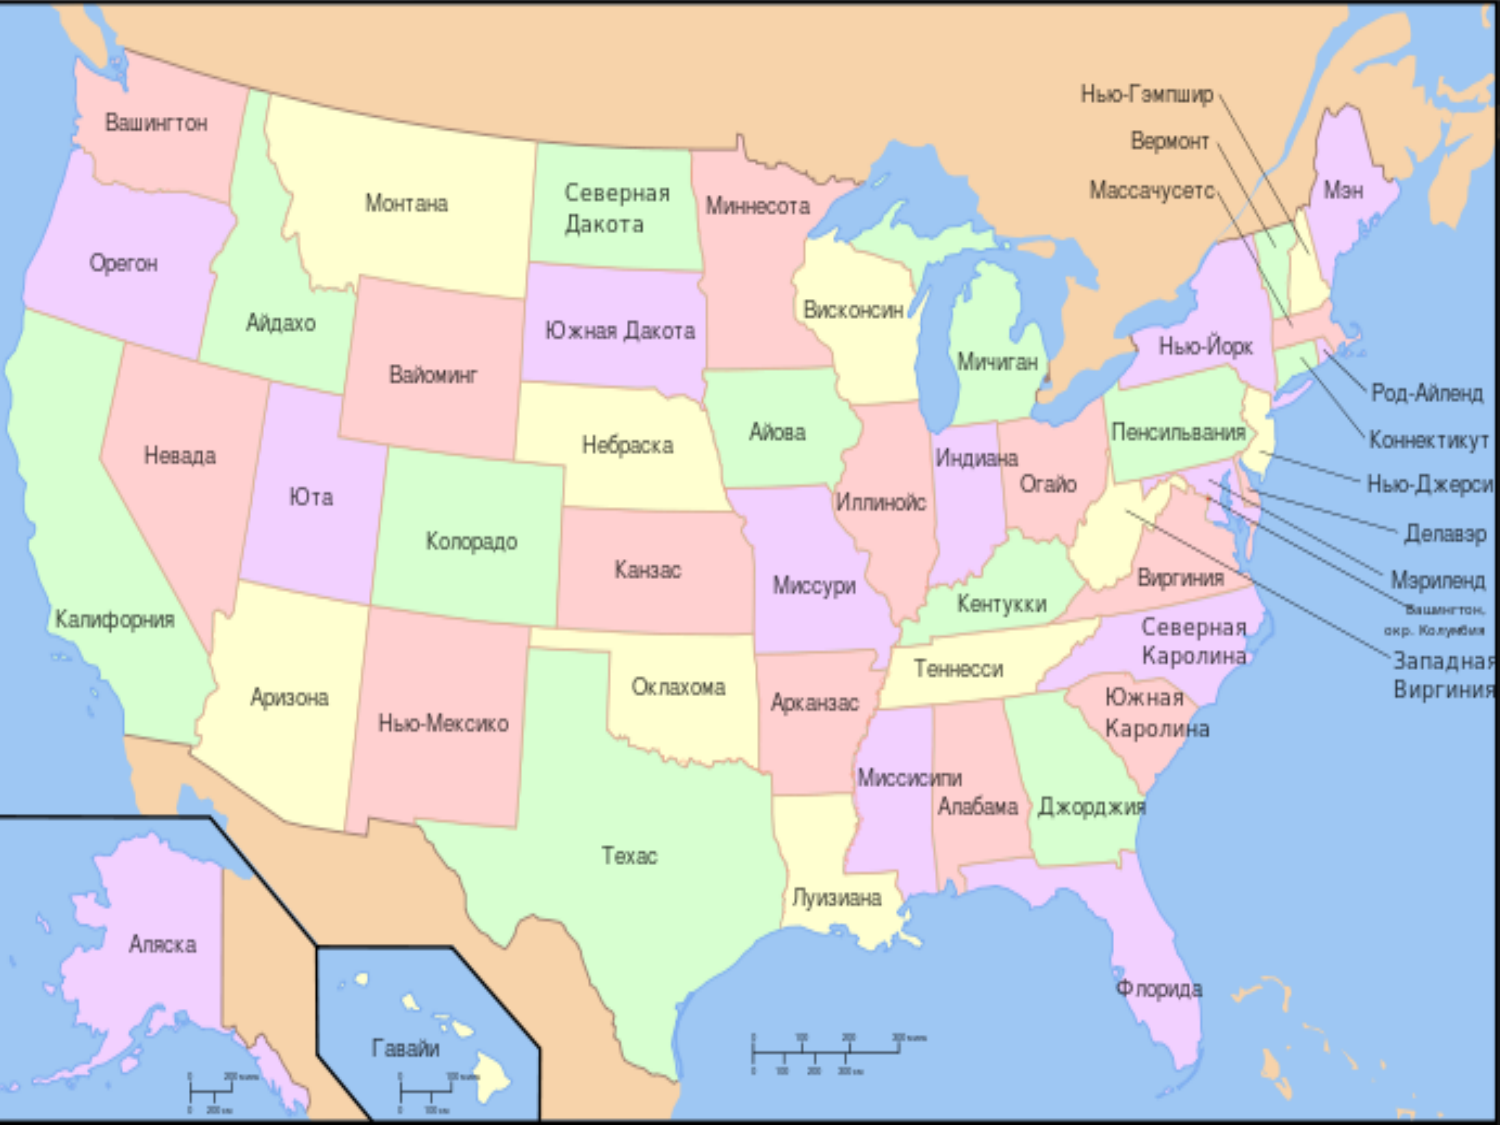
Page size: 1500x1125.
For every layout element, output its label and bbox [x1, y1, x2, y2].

list [0, 0, 1500, 1125]
